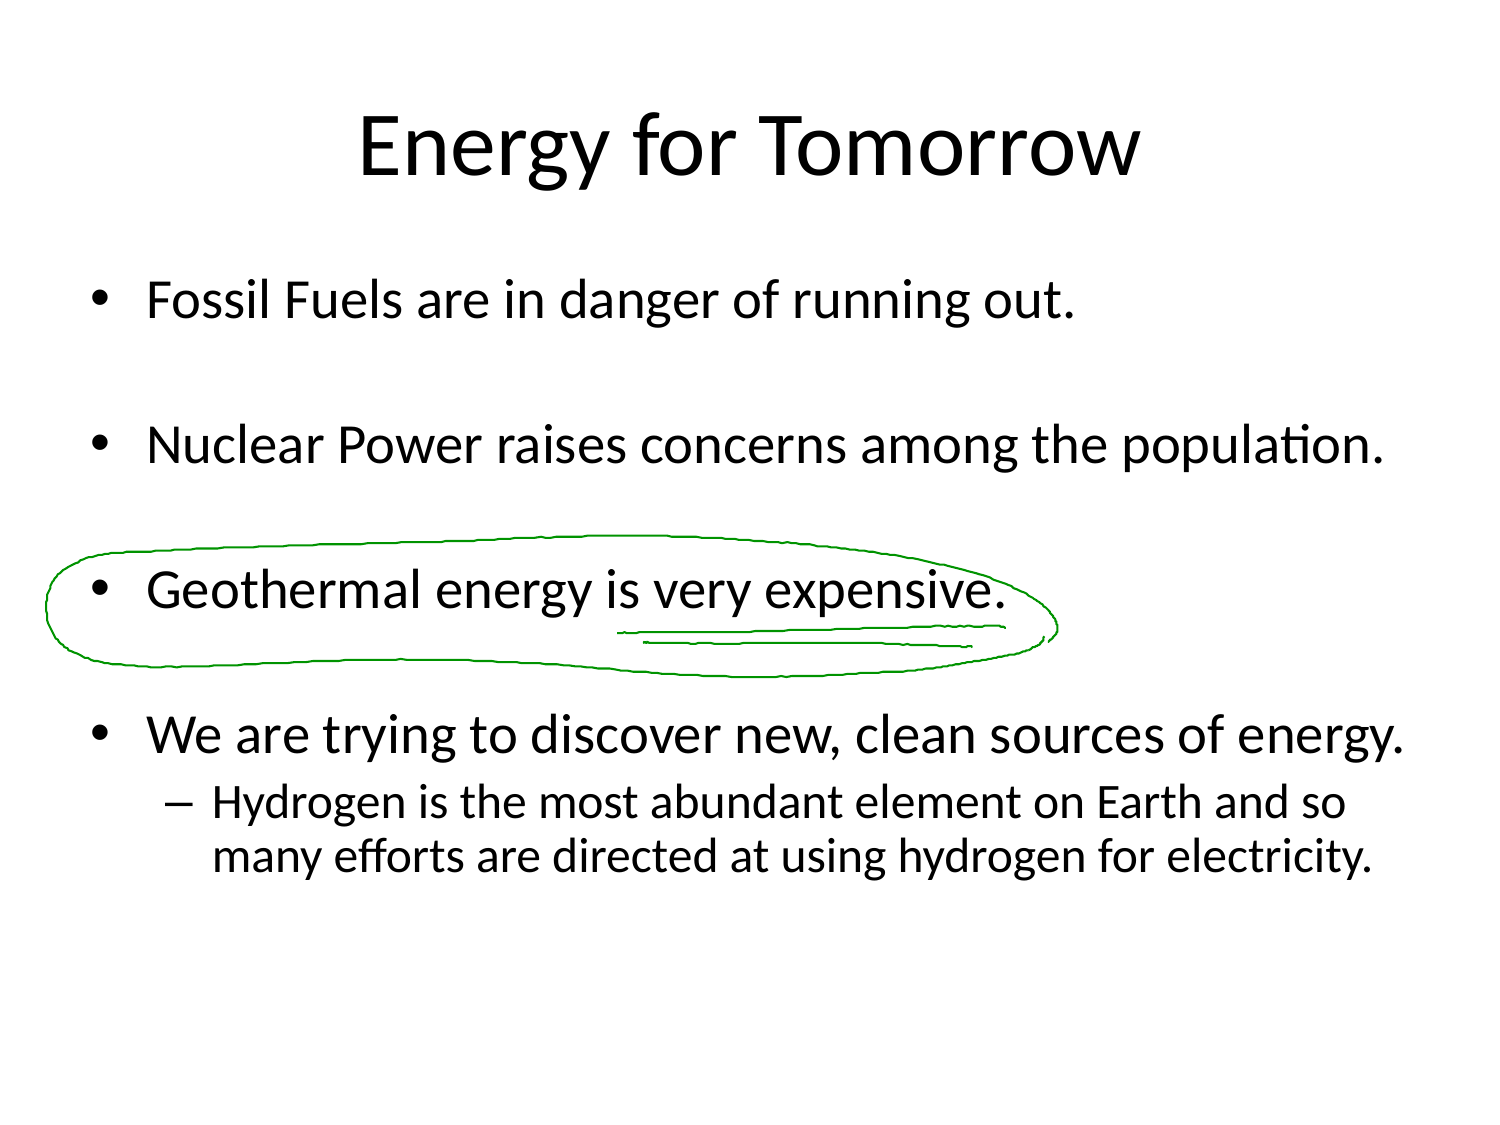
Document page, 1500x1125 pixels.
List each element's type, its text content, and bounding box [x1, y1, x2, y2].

title Energy for Tomorrow [75, 45, 1425, 233]
text_box [1028, 636, 1045, 651]
text_box [46, 535, 1058, 678]
list Fossil Fuels are in danger of running out. Nuclear Power raises concerns among the population. Geothermal energy is very expensive. We are trying to discover new, clean sources of energy. Hydrogen is the most abundant element on Earth and so many efforts are directed at using hydrogen for electricity. [75, 262, 1425, 1005]
